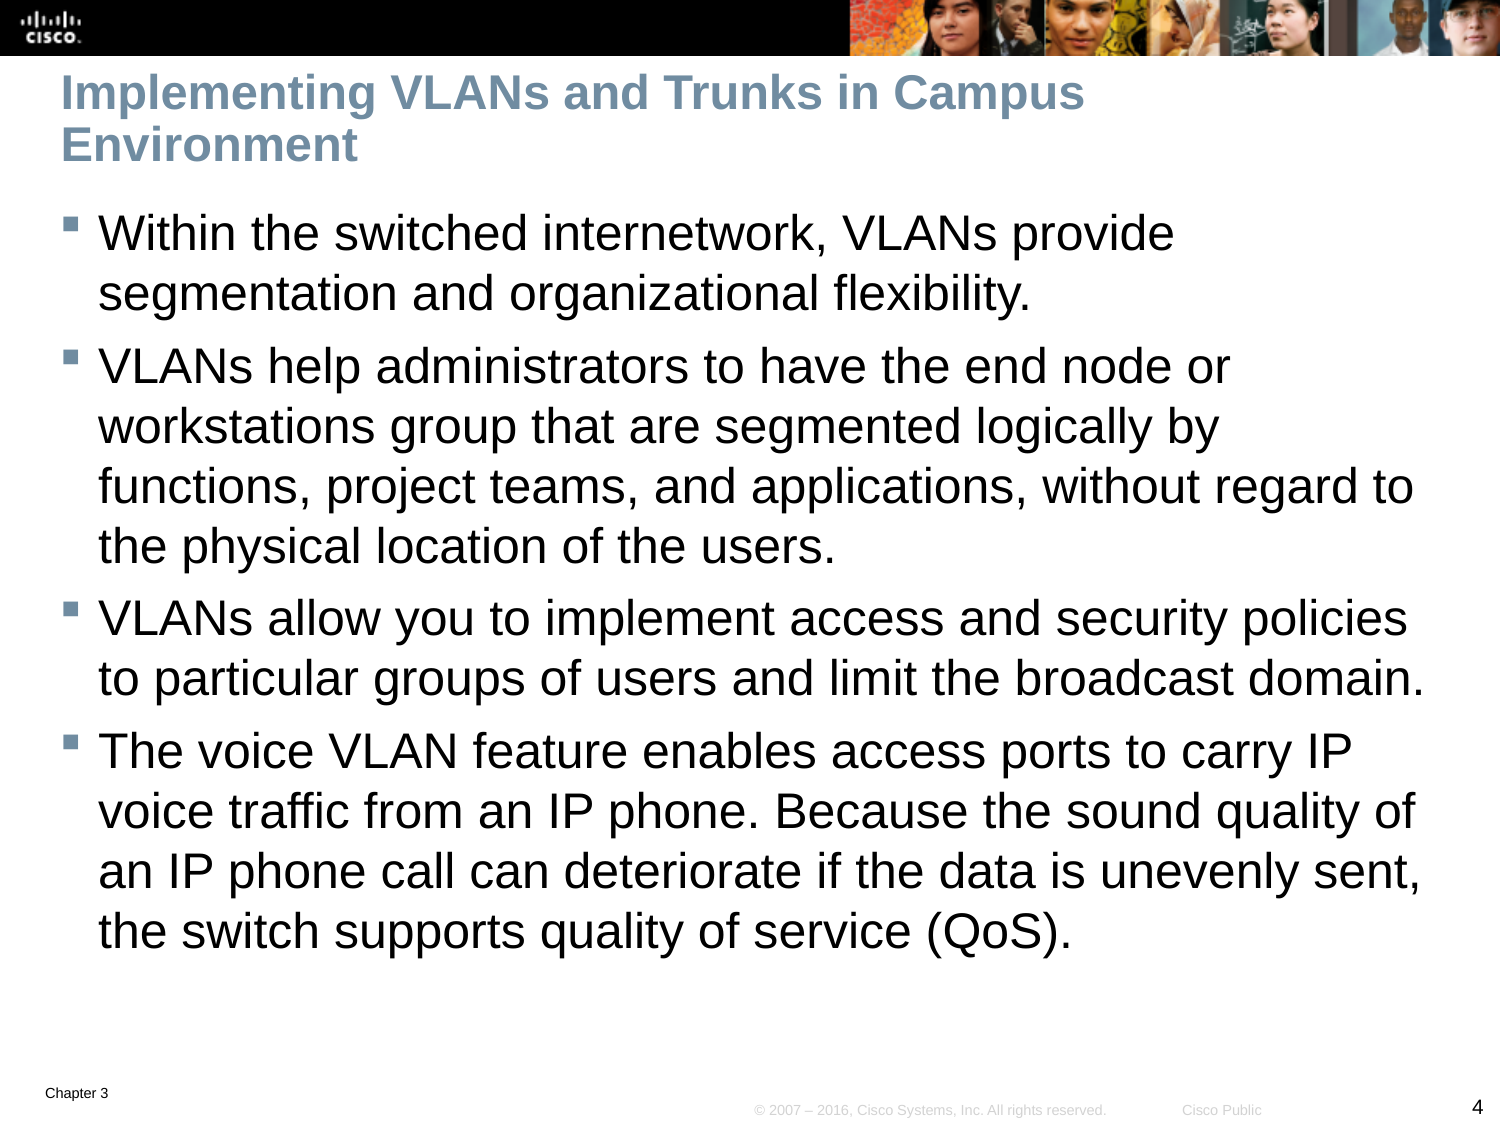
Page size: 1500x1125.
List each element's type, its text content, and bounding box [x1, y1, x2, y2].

list Within the switched internetwork, VLANs provide segmentation and organizational flexibility. VLANs help administrators to have the end node or workstations group that are segmented logically by functions, project teams, and applications, without regard to the physical location of the users. VLANs allow you to implement access and security policies to particular groups of users and limit the broadcast domain. The voice VLAN feature enables access ports to carry IP voice traffic from an IP phone. Because the sound quality of an IP phone call can deteriorate if the data is unevenly sent, the switch supports quality of service (QoS). [45, 193, 1444, 1037]
title Implementing VLANs and Trunks in Campus Environment [45, 59, 1444, 182]
picture [0, 0, 1500, 56]
